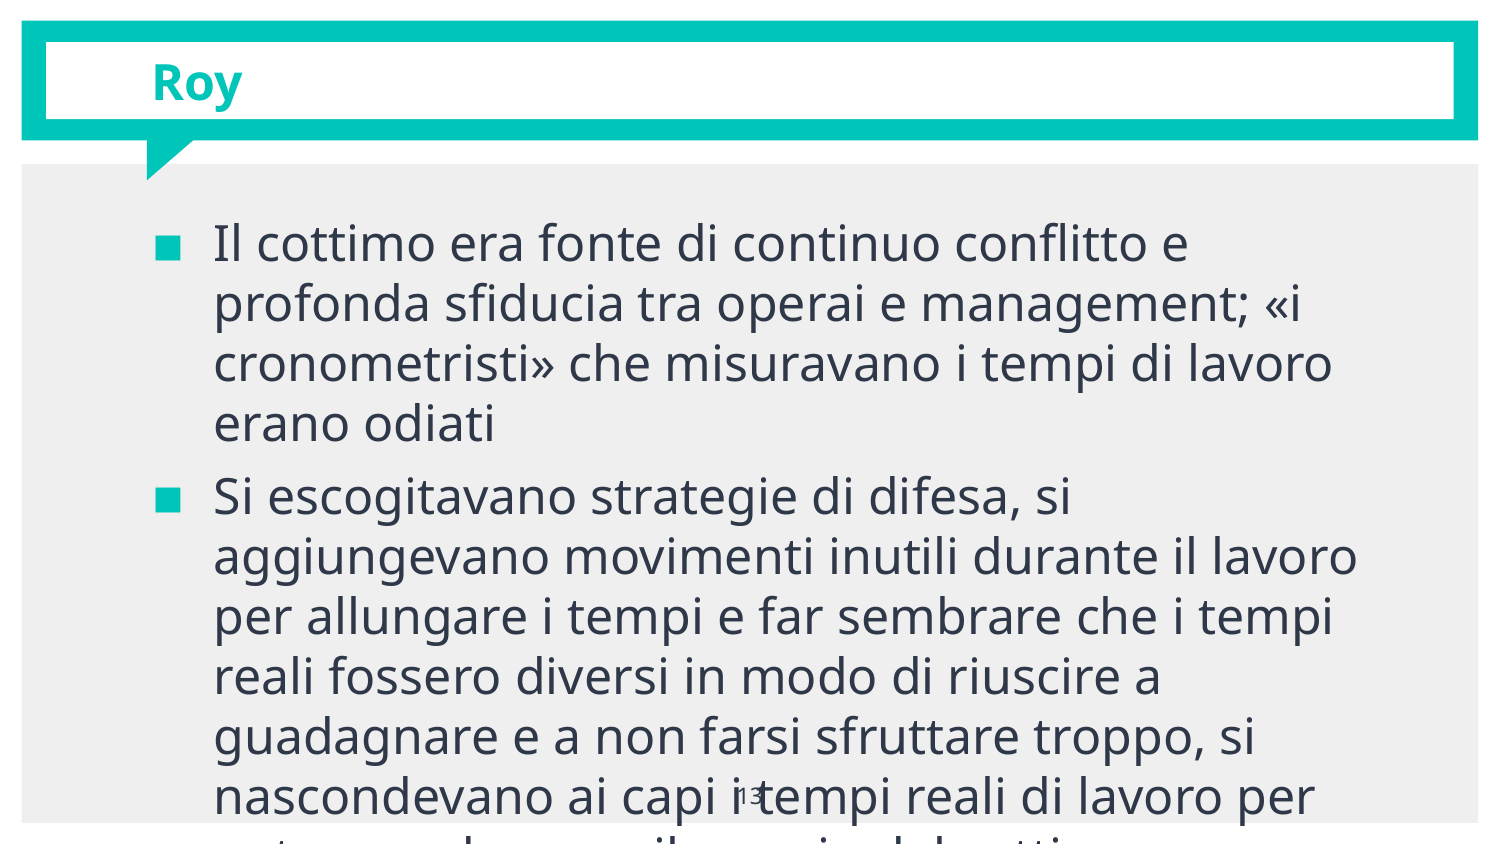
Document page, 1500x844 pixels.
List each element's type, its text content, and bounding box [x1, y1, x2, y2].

title Roy [136, 20, 1441, 141]
slide_number 13 [705, 766, 795, 832]
list Il cottimo era fonte di continuo conflitto e profonda sfiducia tra operai e management; «i cronometristi» che misuravano i tempi di lavoro erano odiati Si escogitavano strategie di difesa, si aggiungevano movimenti inutili durante il lavoro per allungare i tempi e far sembrare che i tempi reali fossero diversi in modo di riuscire a guadagnare e a non farsi sfruttare troppo, si nascondevano ai capi i tempi reali di lavoro per poter guadagnare il premio del cottimo. [123, 196, 1377, 808]
